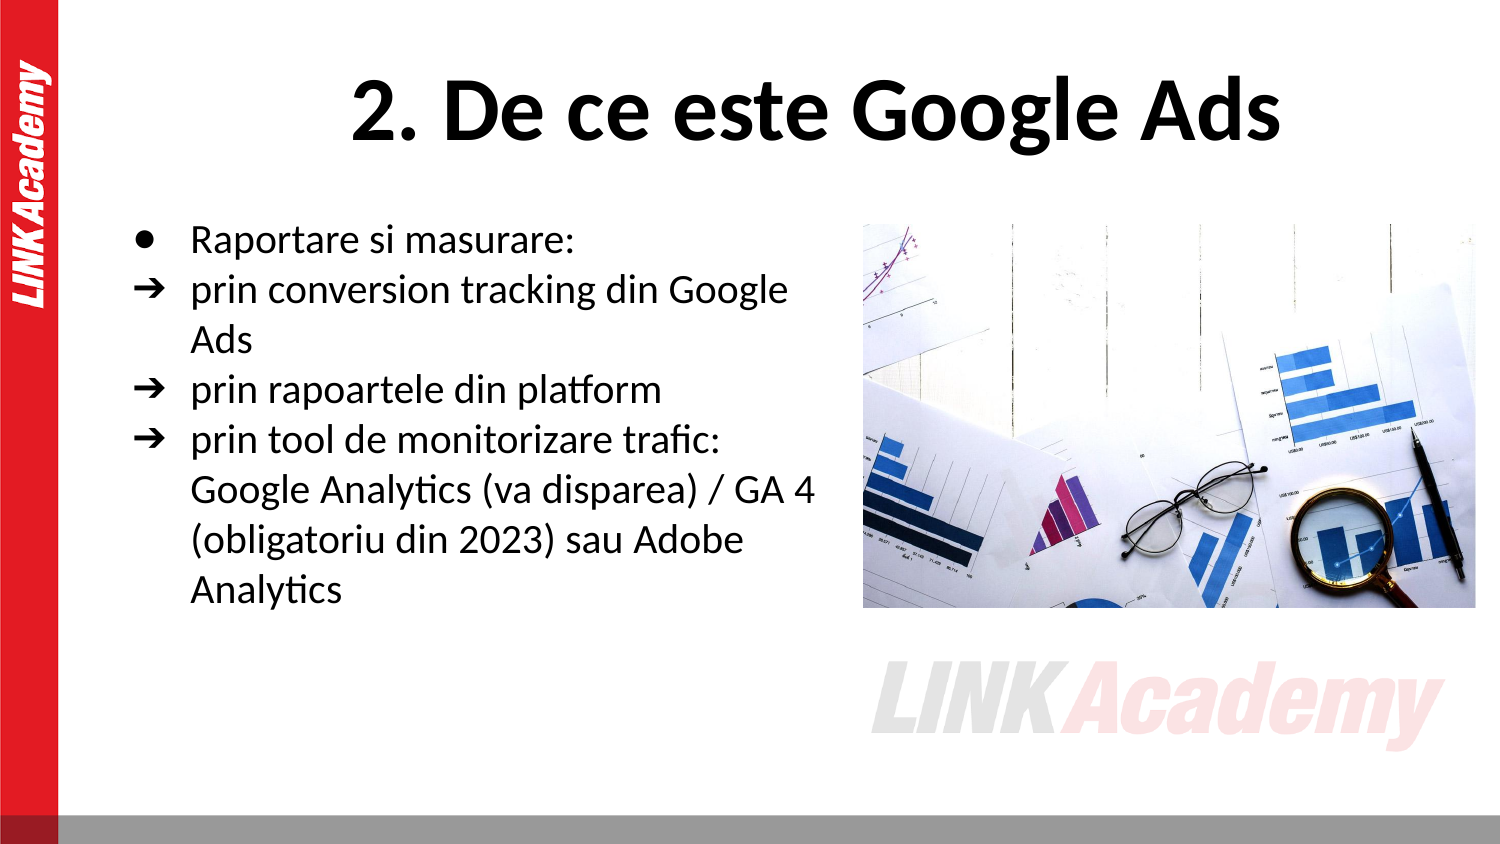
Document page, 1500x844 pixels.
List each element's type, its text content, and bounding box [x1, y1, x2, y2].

list Raportare si masurare: prin conversion tracking din Google Ads prin rapoartele din platform prin tool de monitorizare trafic: Google Analytics (va disparea) / GA 4 (obligatoriu din 2023) sau Adobe Analytics [100, 196, 843, 737]
picture [0, 0, 1500, 844]
title 2. De ce este Google Ads [100, 33, 1459, 175]
